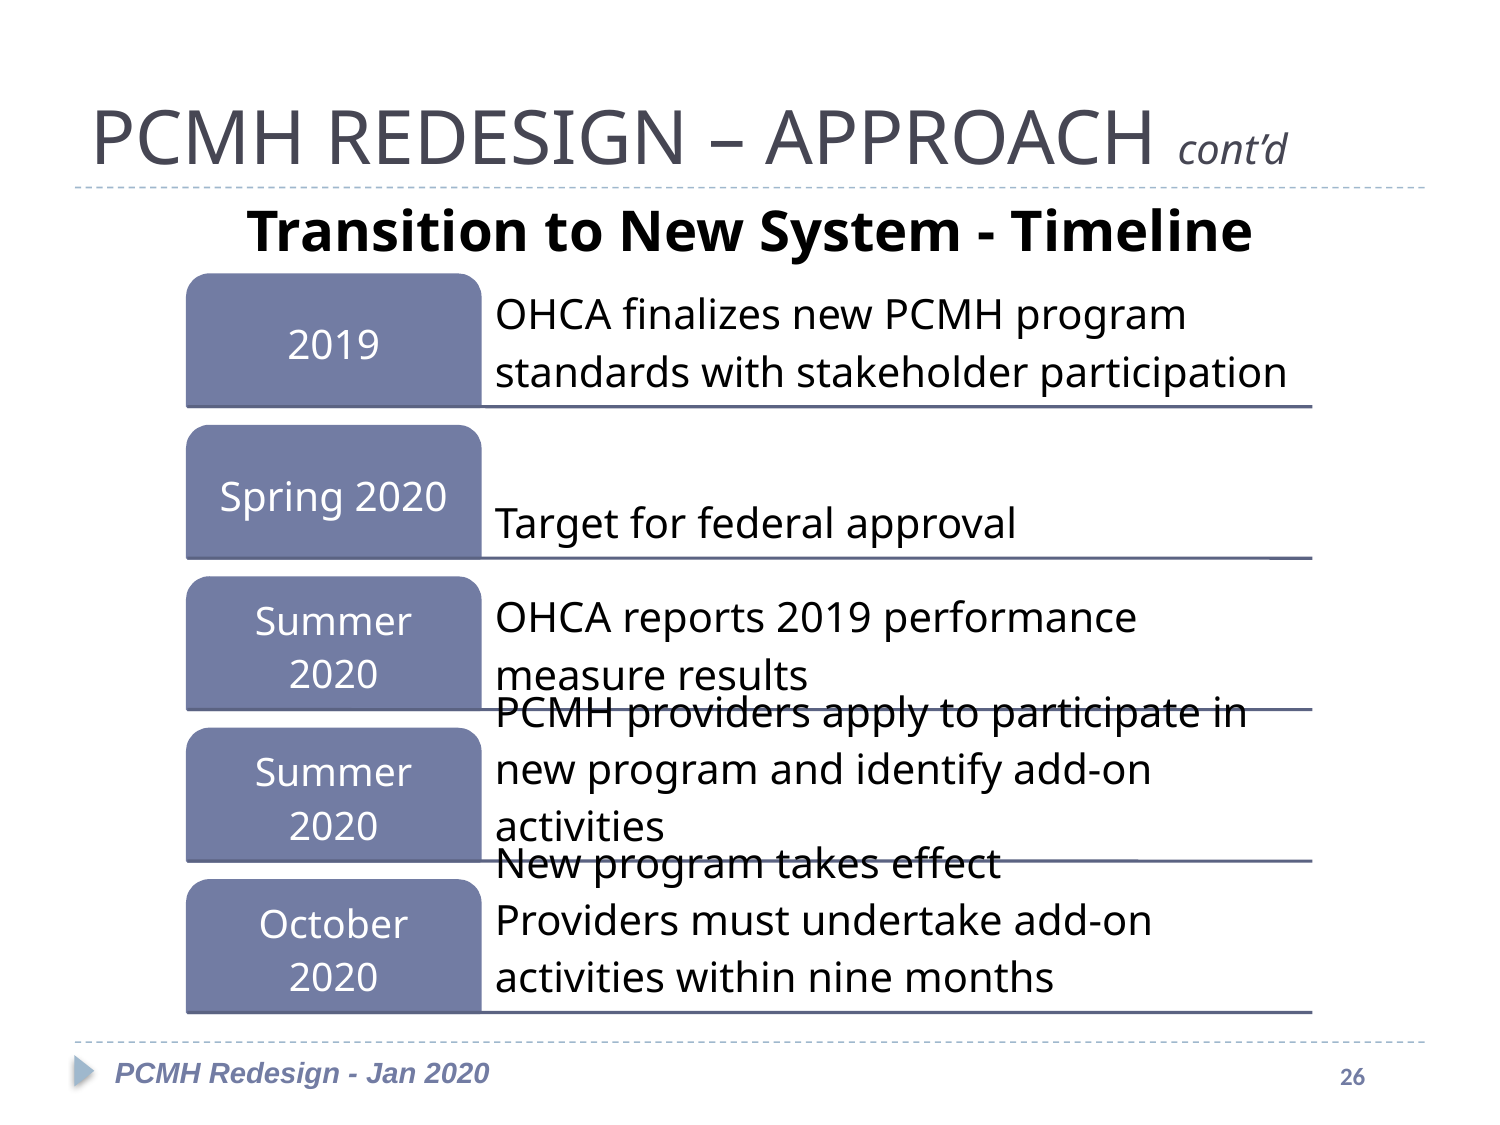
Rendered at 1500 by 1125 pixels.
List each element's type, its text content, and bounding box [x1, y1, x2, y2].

list Transition to New System - Timeline [56, 187, 1444, 288]
slide_number 26 [1325, 1052, 1413, 1113]
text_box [187, 274, 1313, 1013]
footer PCMH Redesign - Jan 2020 [99, 1046, 713, 1125]
text_box PCMH REDESIGN – APPROACH cont’d [74, 24, 1444, 188]
